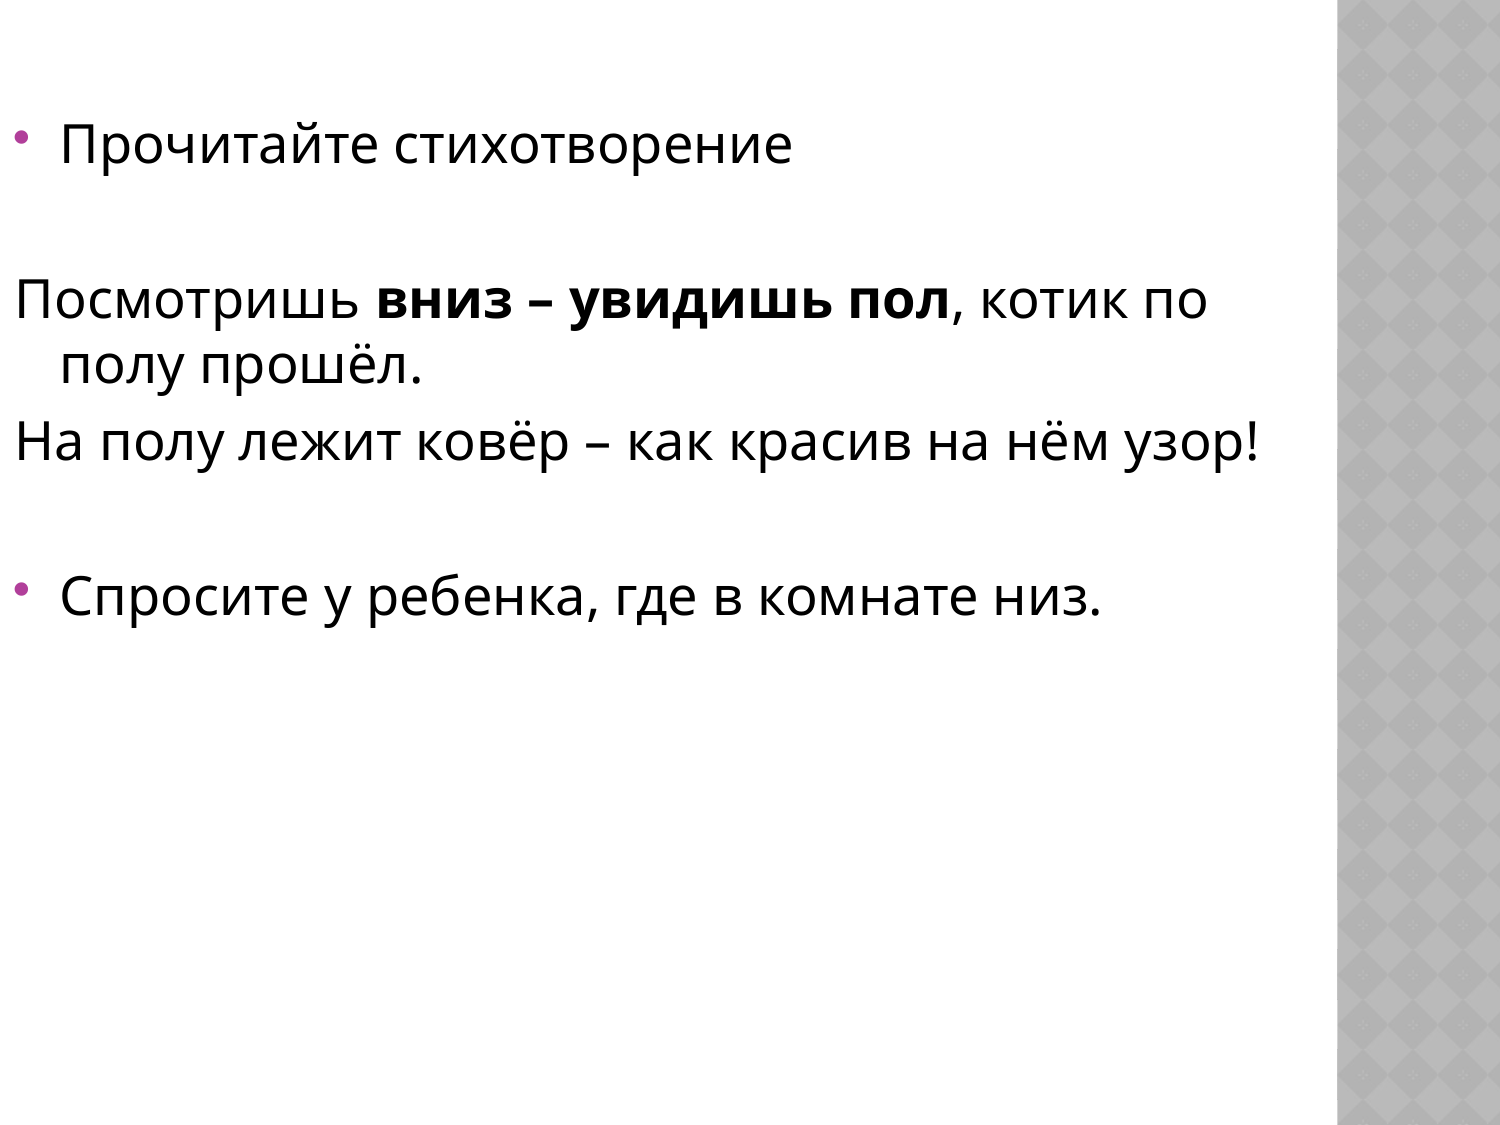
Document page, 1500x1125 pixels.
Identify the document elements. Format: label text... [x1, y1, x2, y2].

list Прочитайте стихотворение Посмотришь вниз – увидишь пол, котик по полу прошёл. На полу лежит ковёр – как красив на нём узор! Спросите у ребенка, где в комнате низ. [0, 101, 1341, 1059]
